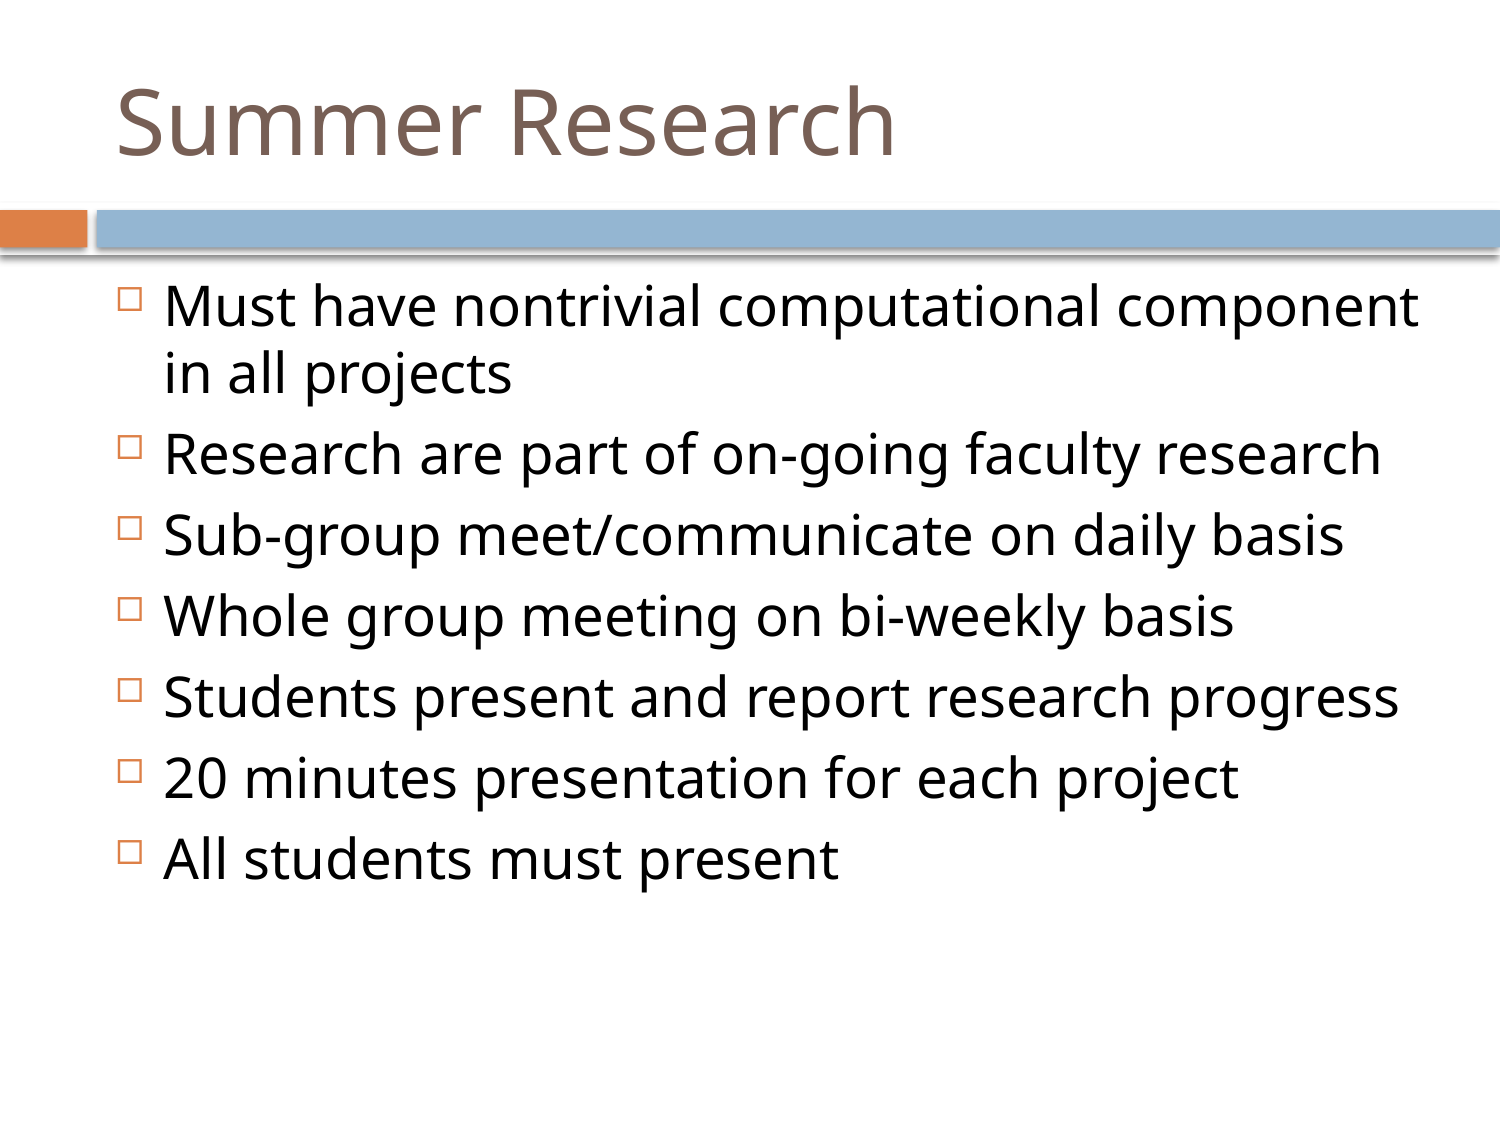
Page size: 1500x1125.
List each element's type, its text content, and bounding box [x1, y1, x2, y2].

title Summer Research [100, 37, 1438, 200]
list Must have nontrivial computational component in all projects Research are part of on-going faculty research Sub-group meet/communicate on daily basis Whole group meeting on bi-weekly basis Students present and report research progress 20 minutes presentation for each project All students must present [100, 262, 1438, 1000]
